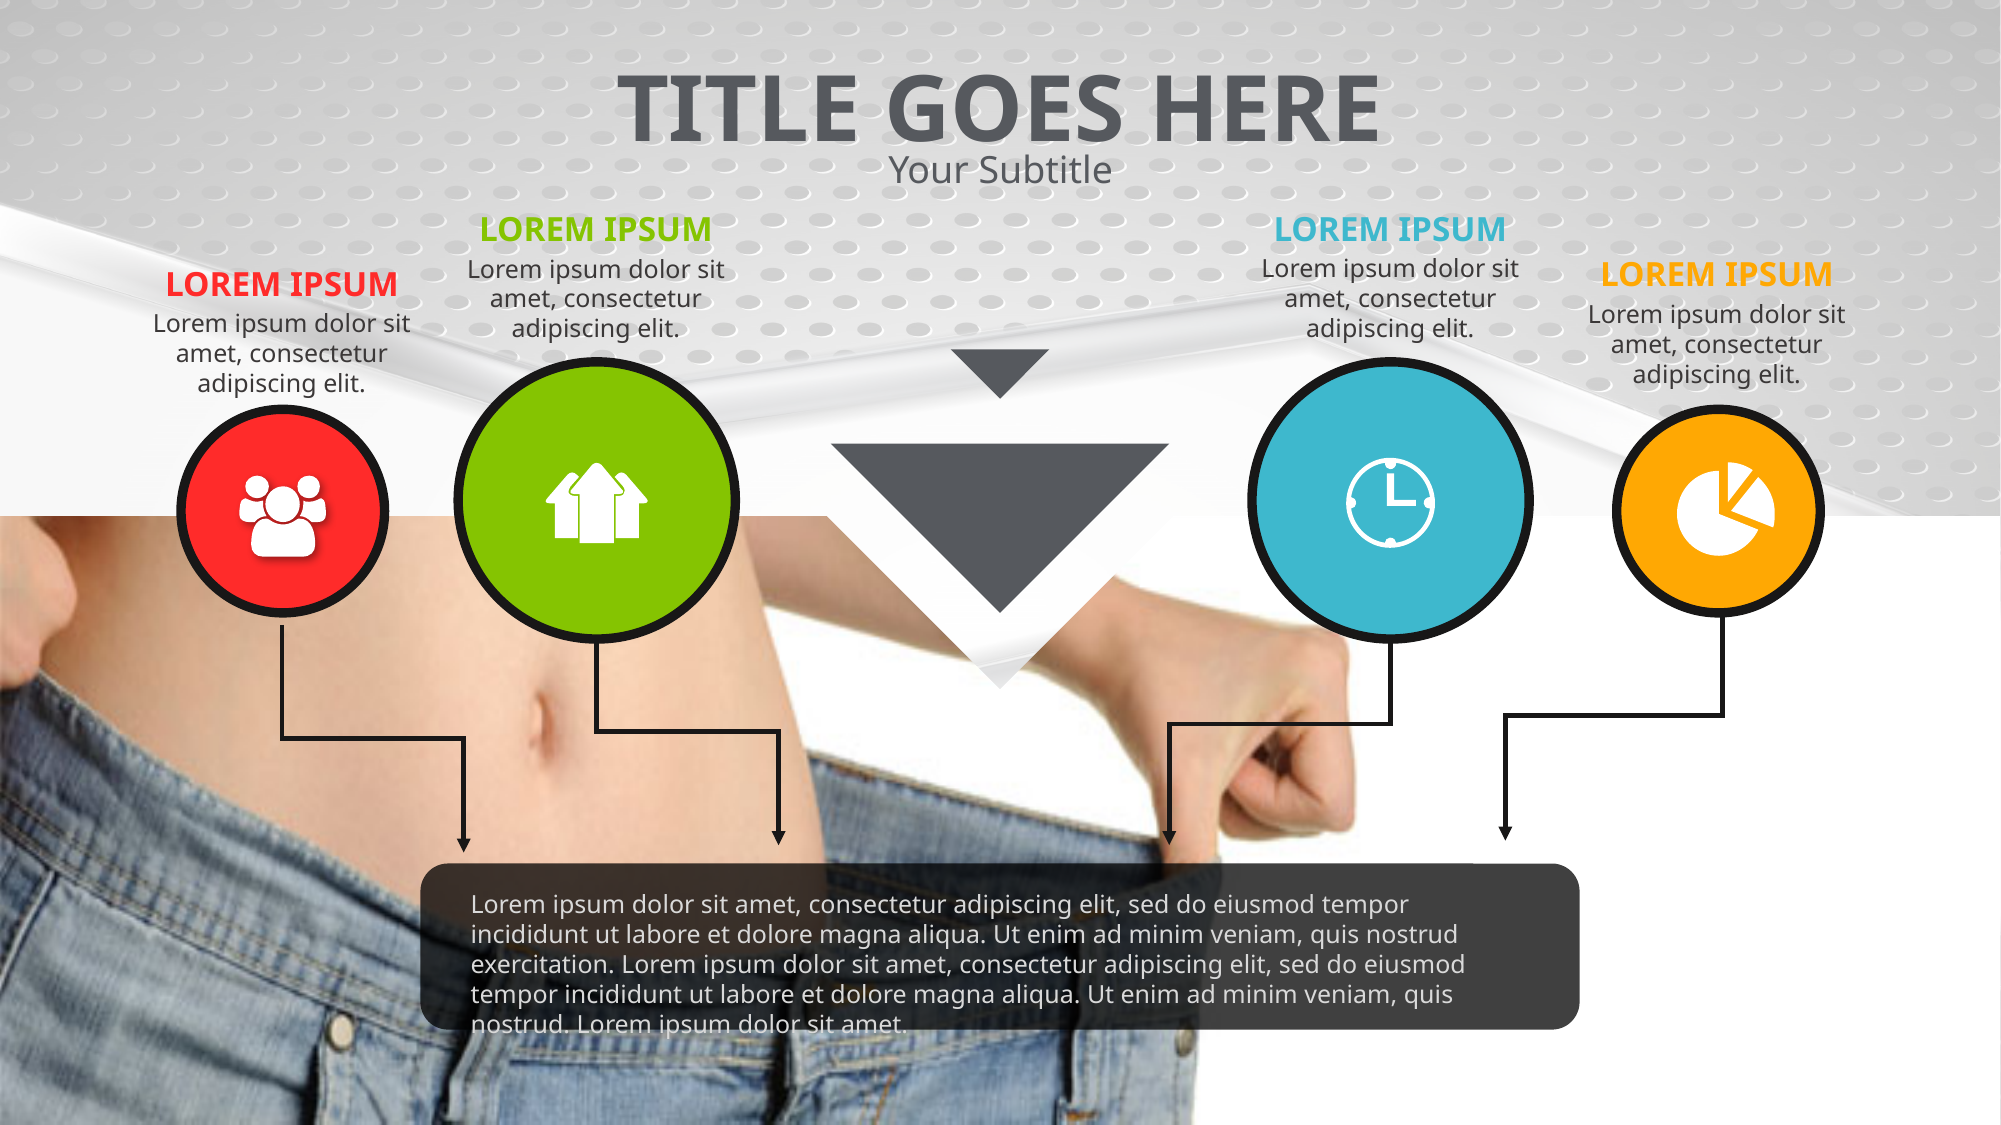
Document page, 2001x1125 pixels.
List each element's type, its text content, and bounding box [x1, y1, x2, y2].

text_box LOREM IPSUM Lorem ipsum dolor sit amet, consectetur adipiscing elit. [131, 258, 432, 403]
text_box [179, 408, 386, 614]
text_box [0, 515, 2000, 1125]
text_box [544, 462, 650, 544]
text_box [258, 647, 487, 830]
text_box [548, 42, 1452, 199]
text_box LOREM IPSUM Lorem ipsum dolor sit amet, consectetur adipiscing elit. [1240, 203, 1541, 348]
text_box [948, 348, 1052, 401]
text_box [1346, 457, 1435, 548]
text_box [573, 640, 802, 823]
text_box [245, 475, 300, 523]
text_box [1488, 606, 1739, 824]
text_box LOREM IPSUM Lorem ipsum dolor sit amet, consectetur adipiscing elit. [1567, 248, 1867, 394]
text_box [239, 498, 326, 557]
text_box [420, 863, 1580, 1030]
text_box [1615, 408, 1822, 612]
text_box LOREM IPSUM Lorem ipsum dolor sit amet, consectetur adipiscing elit. [446, 203, 747, 348]
text_box [828, 442, 1172, 615]
text_box [297, 475, 320, 499]
text_box [1250, 360, 1531, 640]
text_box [1158, 613, 1401, 835]
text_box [1677, 462, 1775, 556]
text_box [457, 360, 737, 640]
